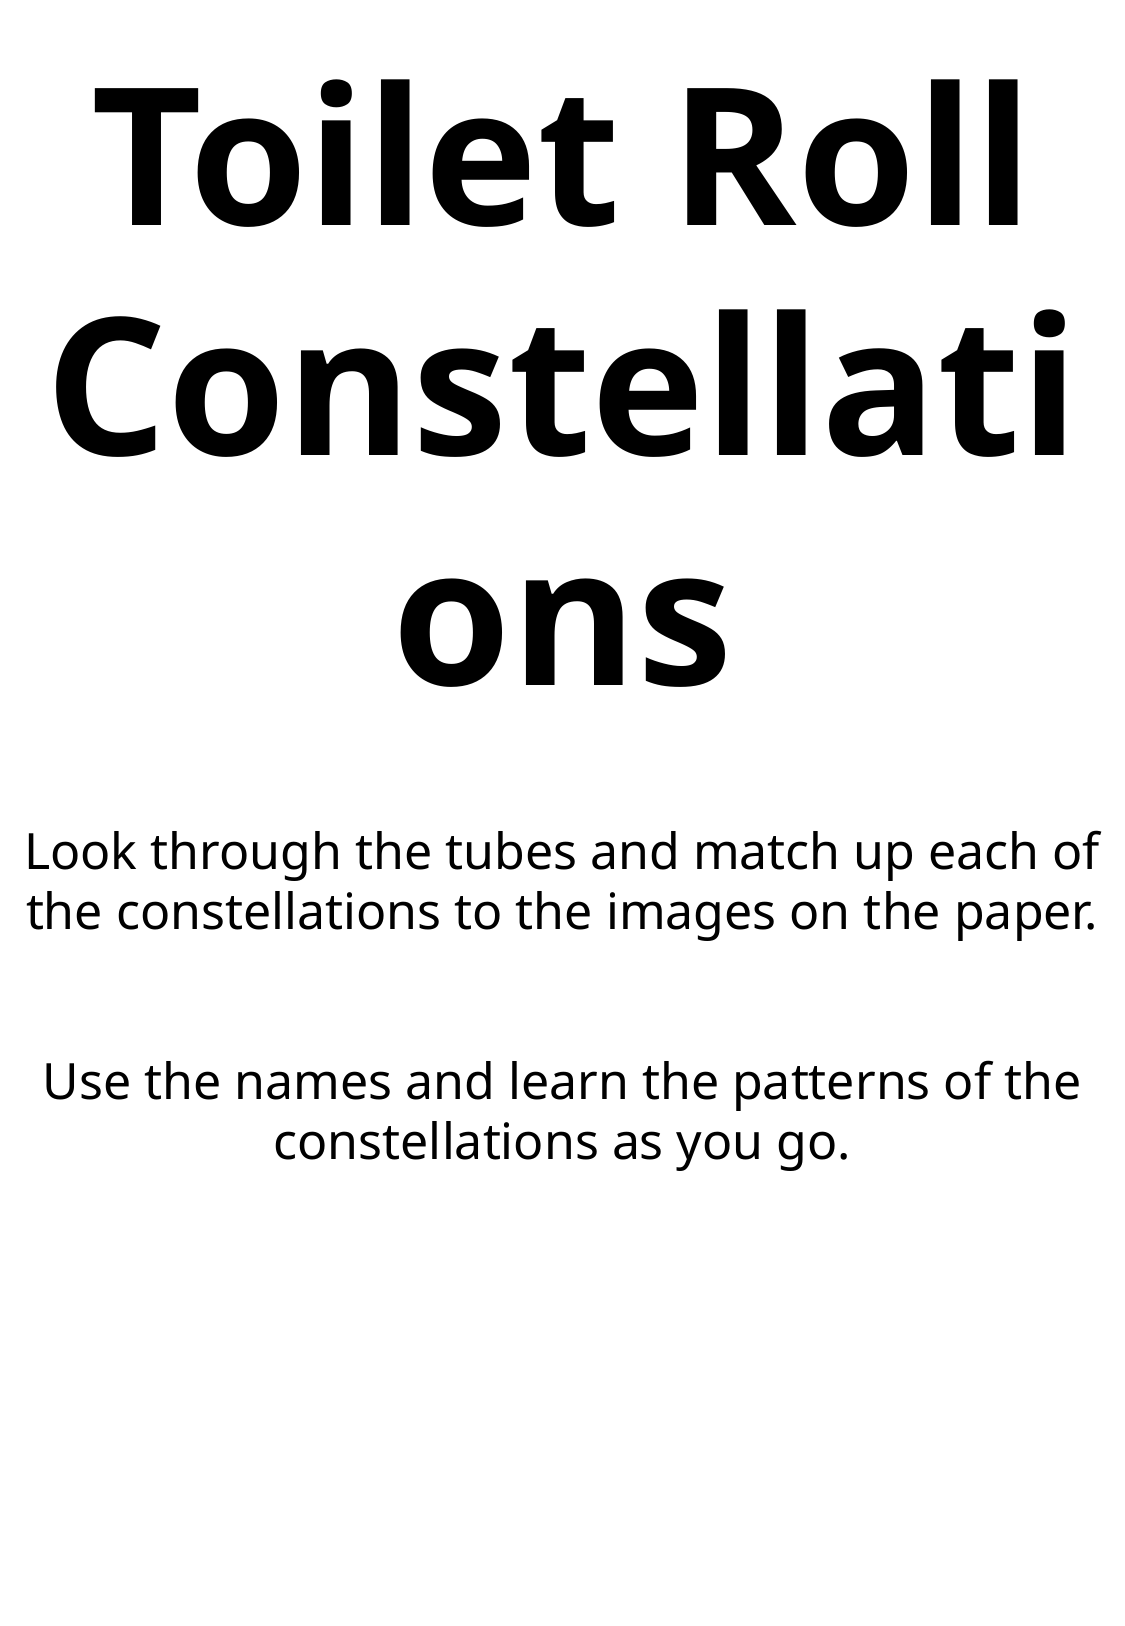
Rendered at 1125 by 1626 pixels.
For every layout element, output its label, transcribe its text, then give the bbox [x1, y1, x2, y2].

text_box Look through the tubes and match up each of the constellations to the images on the paper. Use the names and learn the patterns of the constellations as you go. [0, 812, 1125, 1178]
text_box Toilet Roll Constellations [0, 26, 1125, 731]
